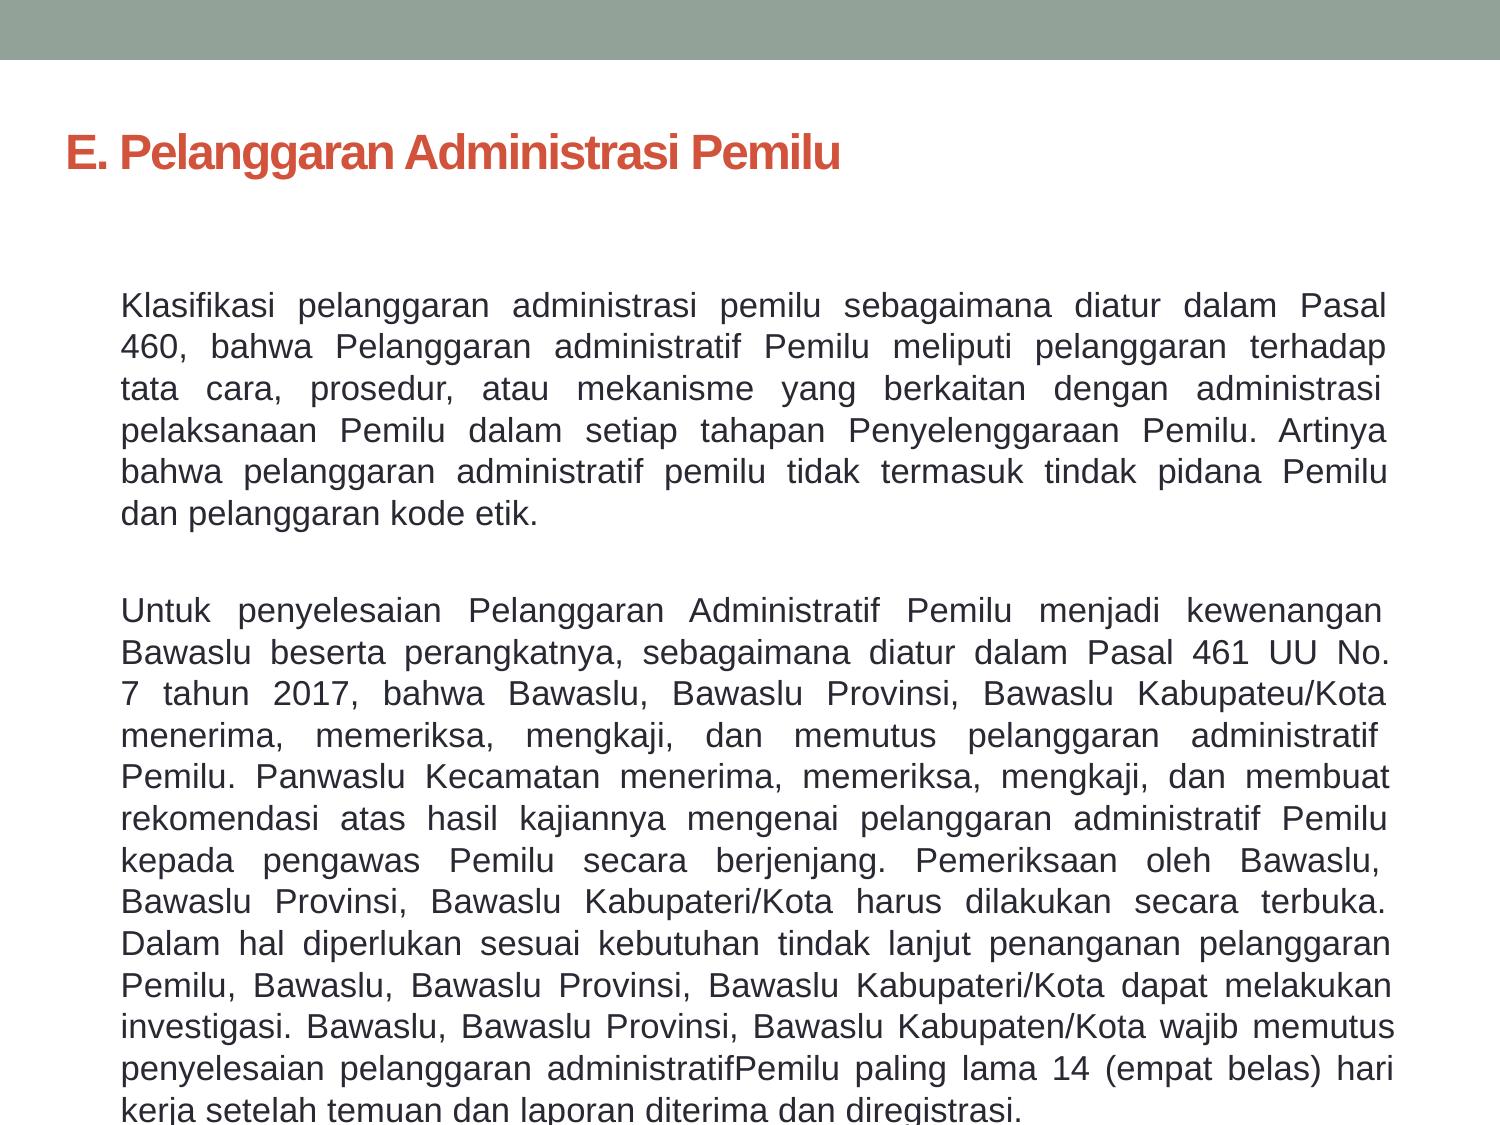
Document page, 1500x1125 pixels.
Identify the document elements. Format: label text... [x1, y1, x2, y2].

title E. Pelanggaran Administrasi Pemilu [50, 112, 1400, 275]
list Klasifikasi pelanggaran administrasi pemilu sebagaimana diatur dalam Pasal 460, bahwa Pelanggaran administratif Pemilu meliputi pelanggaran terhadap tata cara, prosedur, atau mekanisme yang berkaitan dengan administrasi pelaksanaan Pemilu dalam setiap tahapan Penyelenggaraan Pemilu. Artinya bahwa pelanggaran administratif pemilu tidak termasuk tindak pidana Pemilu dan pelanggaran kode etik. Untuk penyelesaian Pelanggaran Administratif Pemilu menjadi kewenangan Bawaslu beserta perangkatnya, sebagaimana diatur dalam Pasal 461 UU No. 7 tahun 2017, bahwa Bawaslu, Bawaslu Provinsi, Bawaslu Kabupateu/Kota menerima, memeriksa, mengkaji, dan memutus pelanggaran administratif Pemilu. Panwaslu Kecamatan menerima, memeriksa, mengkaji, dan membuat rekomendasi atas hasil kajiannya mengenai pelanggaran administratif Pemilu kepada pengawas Pemilu secara berjenjang. Pemeriksaan oleh Bawaslu, Bawaslu Provinsi, Bawaslu Kabupateri/Kota harus dilakukan secara terbuka. Dalam hal diperlukan sesuai kebutuhan tindak lanjut penanganan pelanggaran Pemilu, Bawaslu, Bawaslu Provinsi, Bawaslu Kabupateri/Kota dapat melakukan investigasi. Bawaslu, Bawaslu Provinsi, Bawaslu Kabupaten/Kota wajib memutus penyelesaian pelanggaran administratifPemilu paling lama 14 (empat belas) hari kerja setelah temuan dan laporan diterima dan diregistrasi. [75, 275, 1425, 1125]
